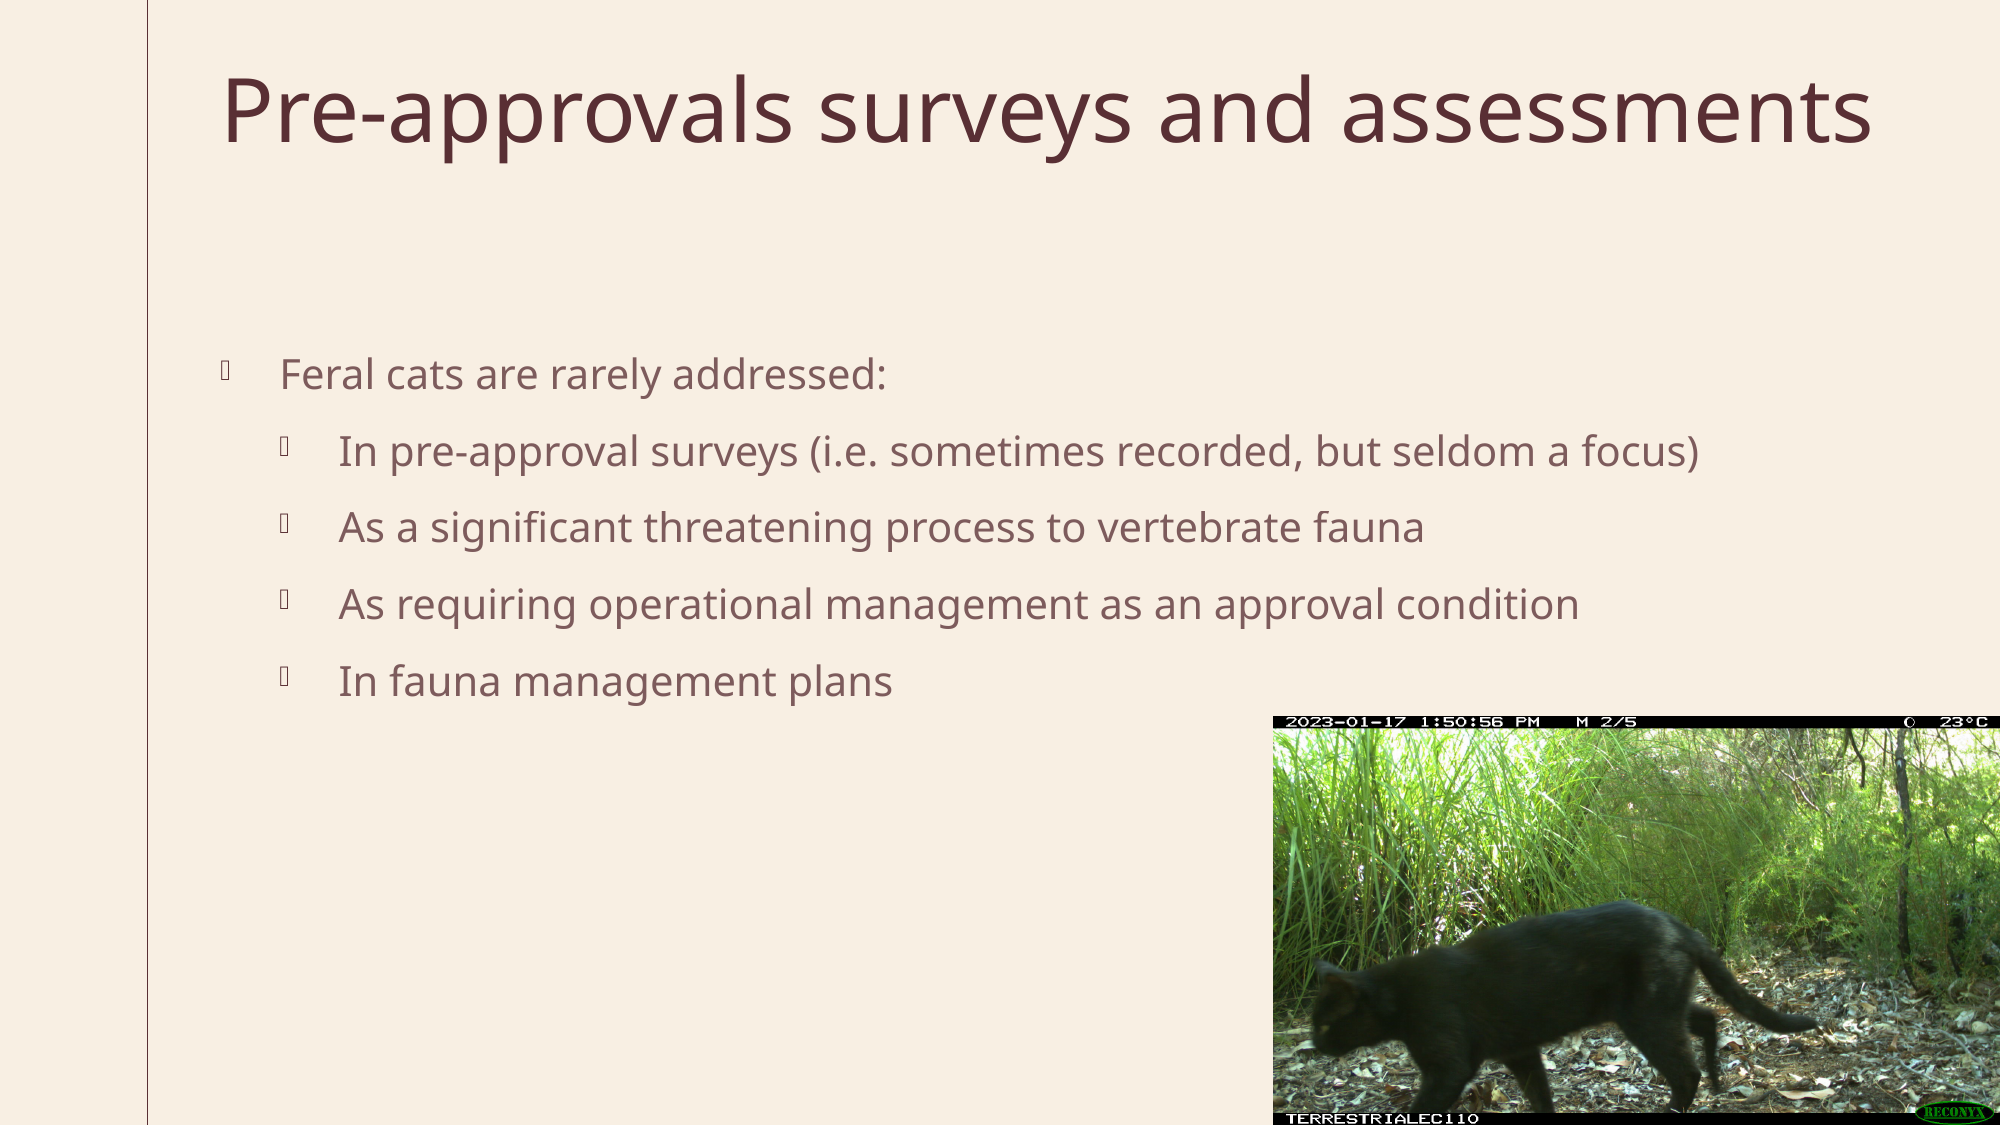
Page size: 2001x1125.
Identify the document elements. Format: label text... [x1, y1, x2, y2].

list Feral cats are rarely addressed: In pre-approval surveys (i.e. sometimes recorded, but seldom a focus) As a significant threatening process to vertebrate fauna As requiring operational management as an approval condition In fauna management plans [220, 338, 1928, 1053]
picture [1273, 716, 2000, 1125]
title Pre-approvals surveys and assessments [220, 53, 1928, 262]
